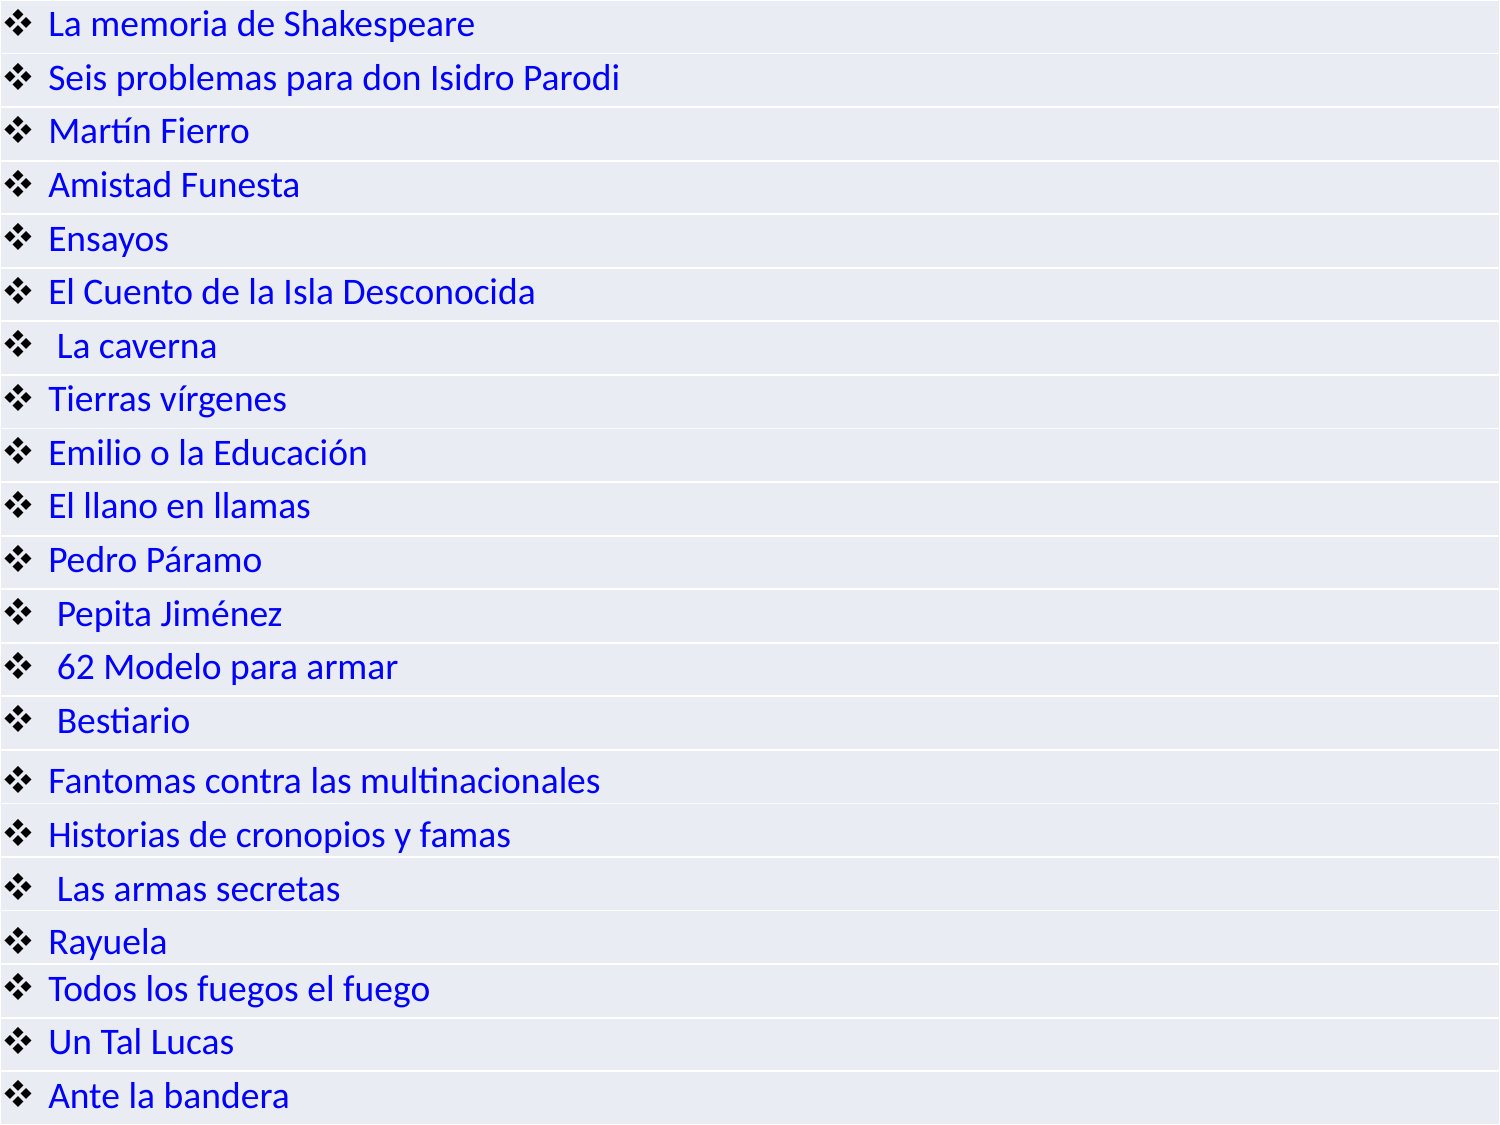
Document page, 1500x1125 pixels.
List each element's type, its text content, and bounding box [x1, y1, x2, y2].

table_cell Amistad Funesta [1, 162, 1499, 213]
table_cell Bestiario [1, 697, 1499, 749]
table_cell 62 Modelo para armar [1, 644, 1499, 695]
table_cell Fantomas contra las multinacionales [1, 751, 1499, 803]
table_cell Seis problemas para don Isidro Parodi [1, 54, 1499, 106]
table_cell Las armas secretas [1, 858, 1499, 910]
table_cell El Cuento de la Isla Desconocida [1, 269, 1499, 320]
table_cell Un Tal Lucas [1, 1019, 1499, 1070]
table_cell Rayuela [1, 911, 1499, 963]
table_cell El llano en llamas [1, 483, 1499, 535]
table_cell Emilio o la Educación [1, 429, 1499, 481]
table_cell Pepita Jiménez [1, 590, 1499, 642]
table_cell Ante la bandera [1, 1072, 1499, 1124]
table_cell Historias de cronopios y famas [1, 804, 1499, 856]
table_cell Todos los fuegos el fuego [1, 965, 1499, 1017]
table_cell Pedro Páramo [1, 537, 1499, 588]
table_cell La caverna [1, 322, 1499, 374]
table_cell Tierras vírgenes [1, 376, 1499, 428]
table_cell Martín Fierro [1, 108, 1499, 160]
table_cell Ensayos [1, 215, 1499, 267]
table_header La memoria de Shakespeare [1, 1, 1499, 53]
